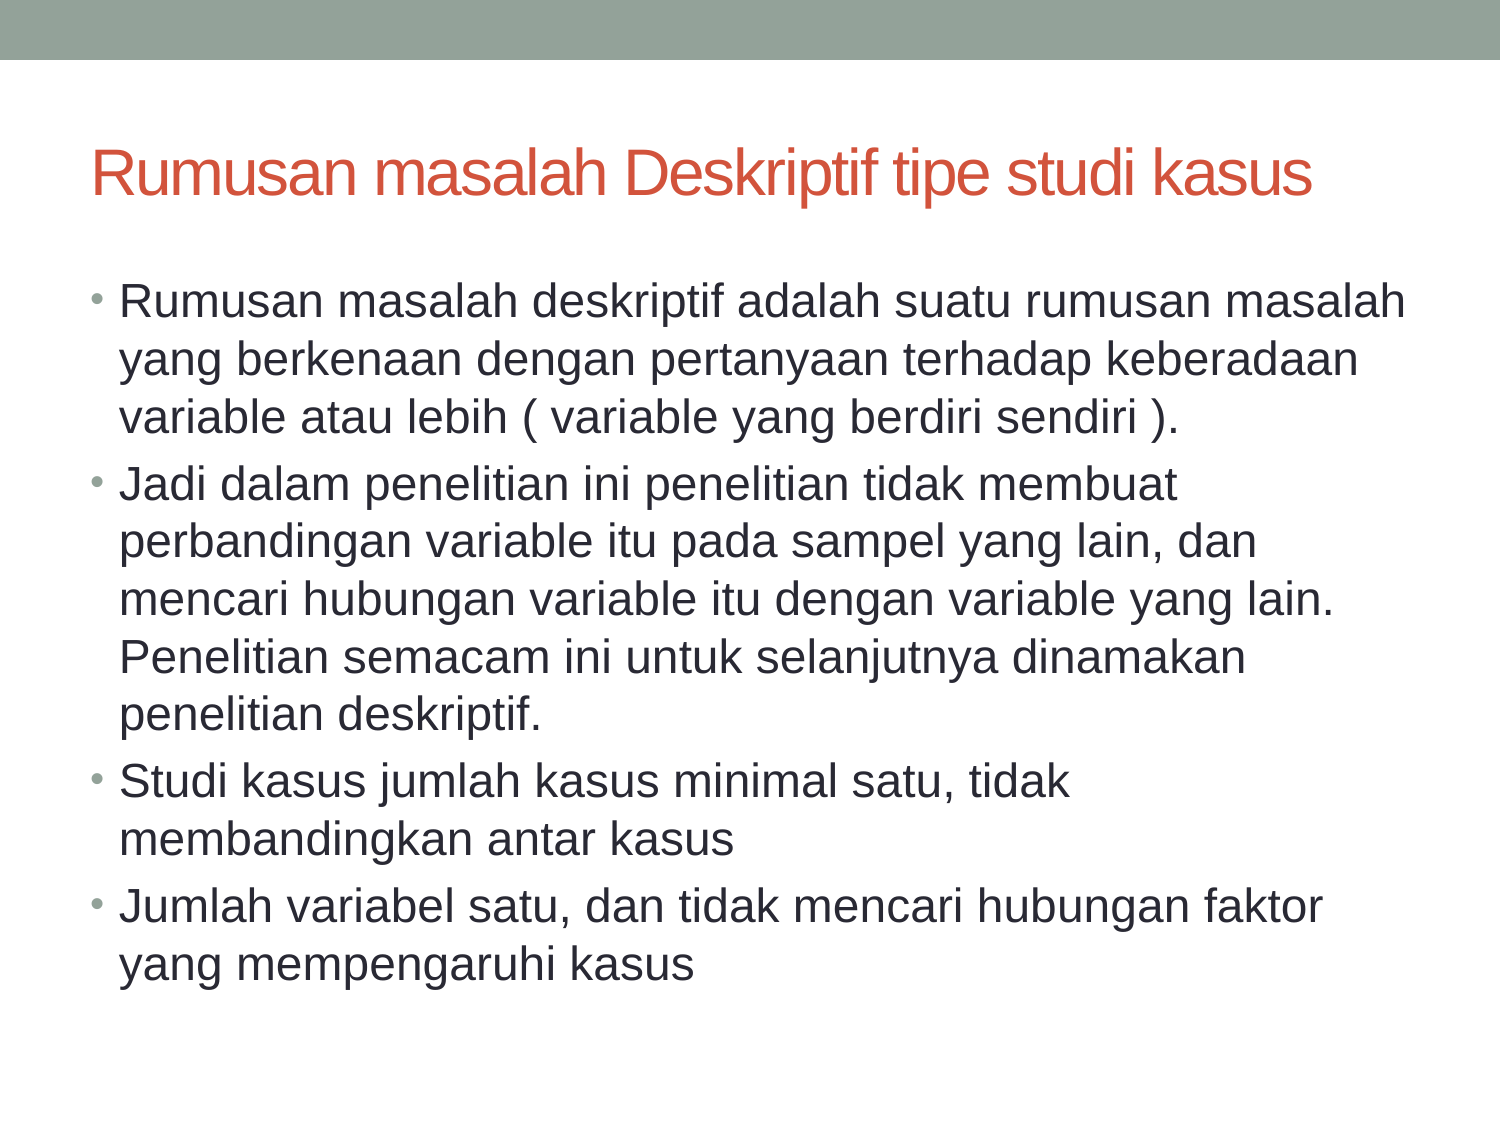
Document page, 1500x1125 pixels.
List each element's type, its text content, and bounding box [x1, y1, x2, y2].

list Rumusan masalah deskriptif adalah suatu rumusan masalah yang berkenaan dengan pertanyaan terhadap keberadaan variable atau lebih ( variable yang berdiri sendiri ). Jadi dalam penelitian ini penelitian tidak membuat perbandingan variable itu pada sampel yang lain, dan mencari hubungan variable itu dengan variable yang lain. Penelitian semacam ini untuk selanjutnya dinamakan penelitian deskriptif. Studi kasus jumlah kasus minimal satu, tidak membandingkan antar kasus Jumlah variabel satu, dan tidak mencari hubungan faktor yang mempengaruhi kasus [75, 262, 1425, 1063]
title Rumusan masalah Deskriptif tipe studi kasus [75, 87, 1425, 250]
